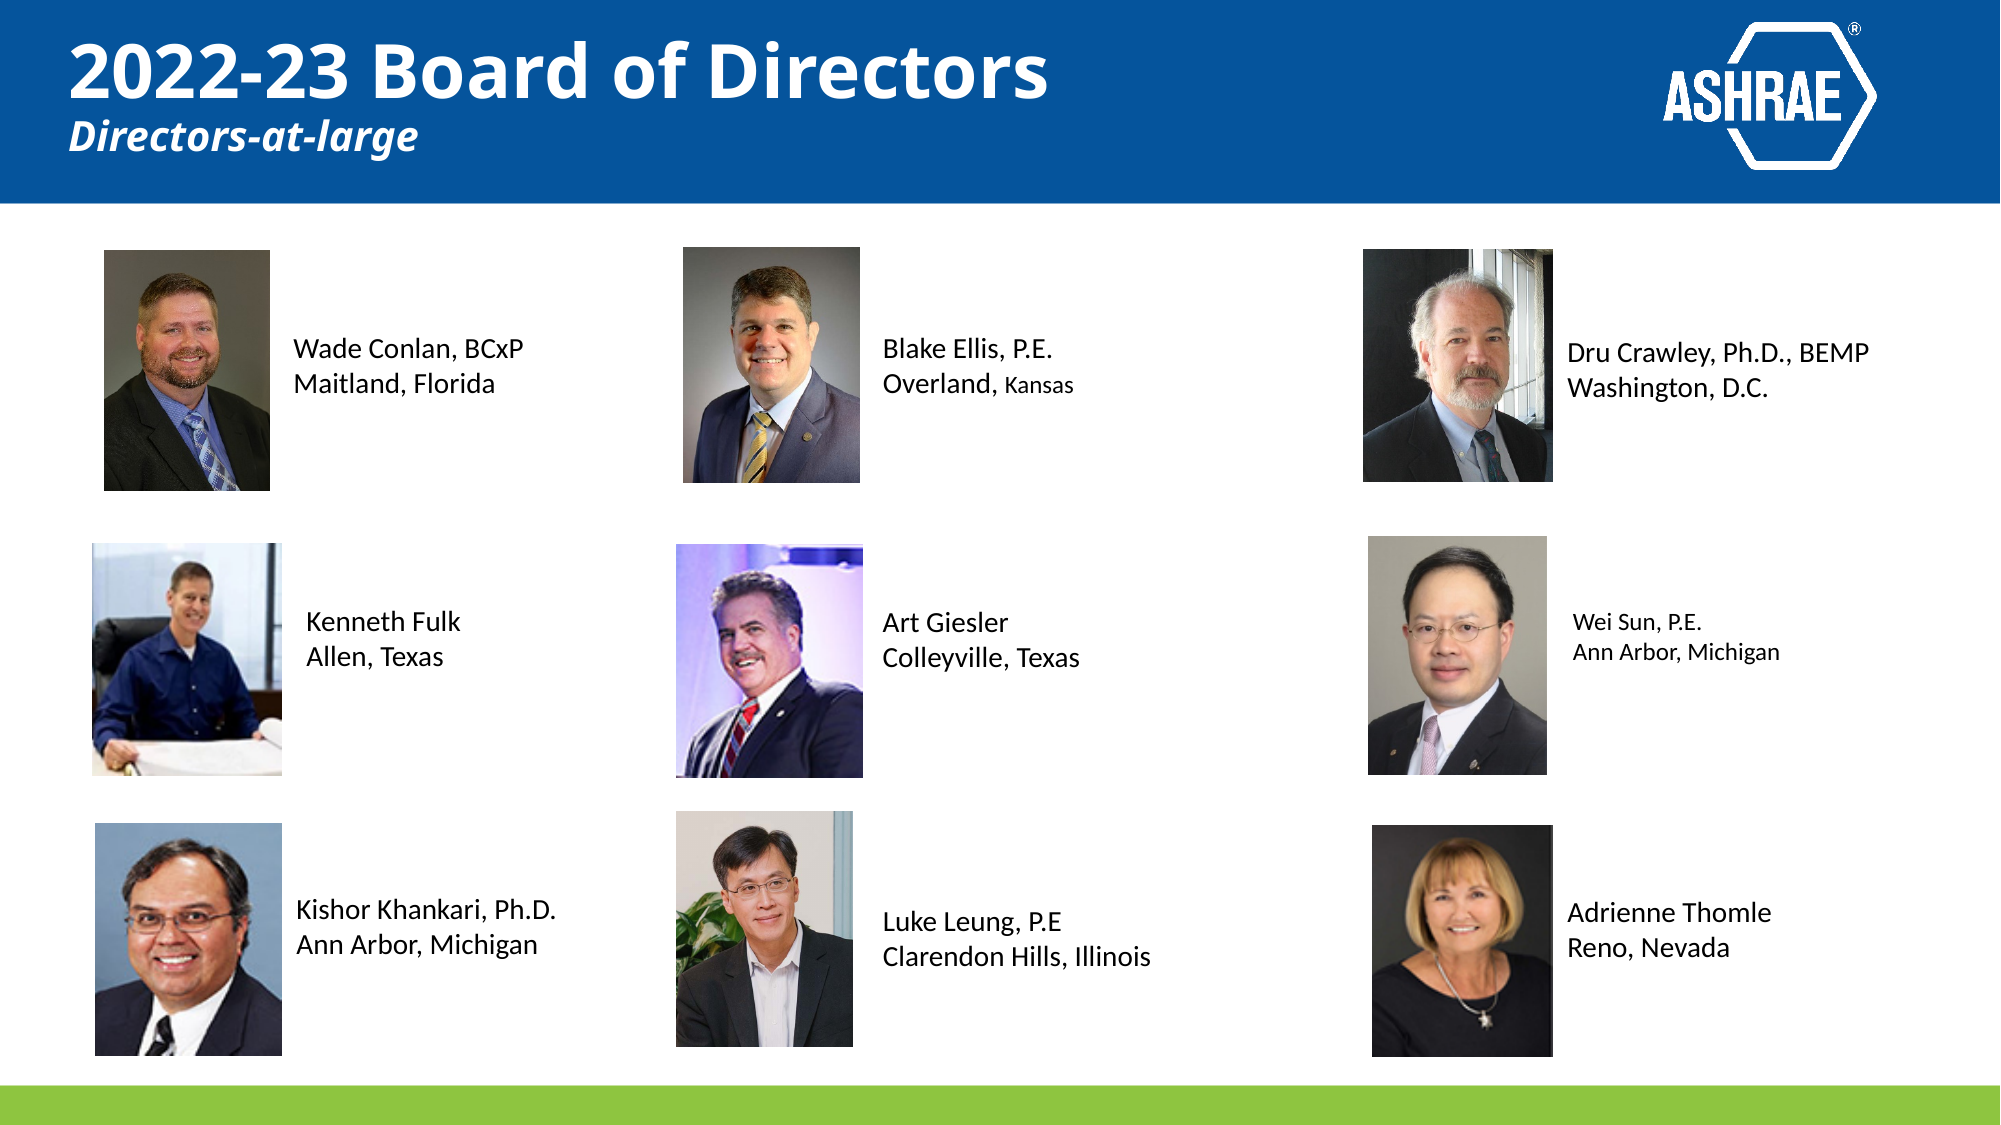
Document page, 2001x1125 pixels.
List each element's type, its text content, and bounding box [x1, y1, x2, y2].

picture [0, 0, 2000, 1125]
text_box Adrienne Thomle Reno, Nevada [1553, 886, 1908, 971]
text_box Wade Conlan, BCxP Maitland, Florida [278, 321, 657, 407]
text_box Dru Crawley, Ph.D., BEMP Washington, D.C. [1553, 325, 1908, 411]
text_box Kishor Khankari, Ph.D. Ann Arbor, Michigan [282, 882, 637, 968]
text_box Wei Sun, P.E. Ann Arbor, Michigan [1558, 598, 1913, 673]
text_box Luke Leung, P.E Clarendon Hills, Illinois [868, 895, 1223, 980]
text_box Art Giesler Colleyville, Texas [867, 595, 1280, 681]
text_box 2022-23 Board of Directors Directors-at-large [53, 44, 1779, 220]
text_box Kenneth Fulk Allen, Texas [291, 595, 587, 680]
text_box Blake Ellis, P.E. Overland, Kansas [868, 321, 1223, 407]
